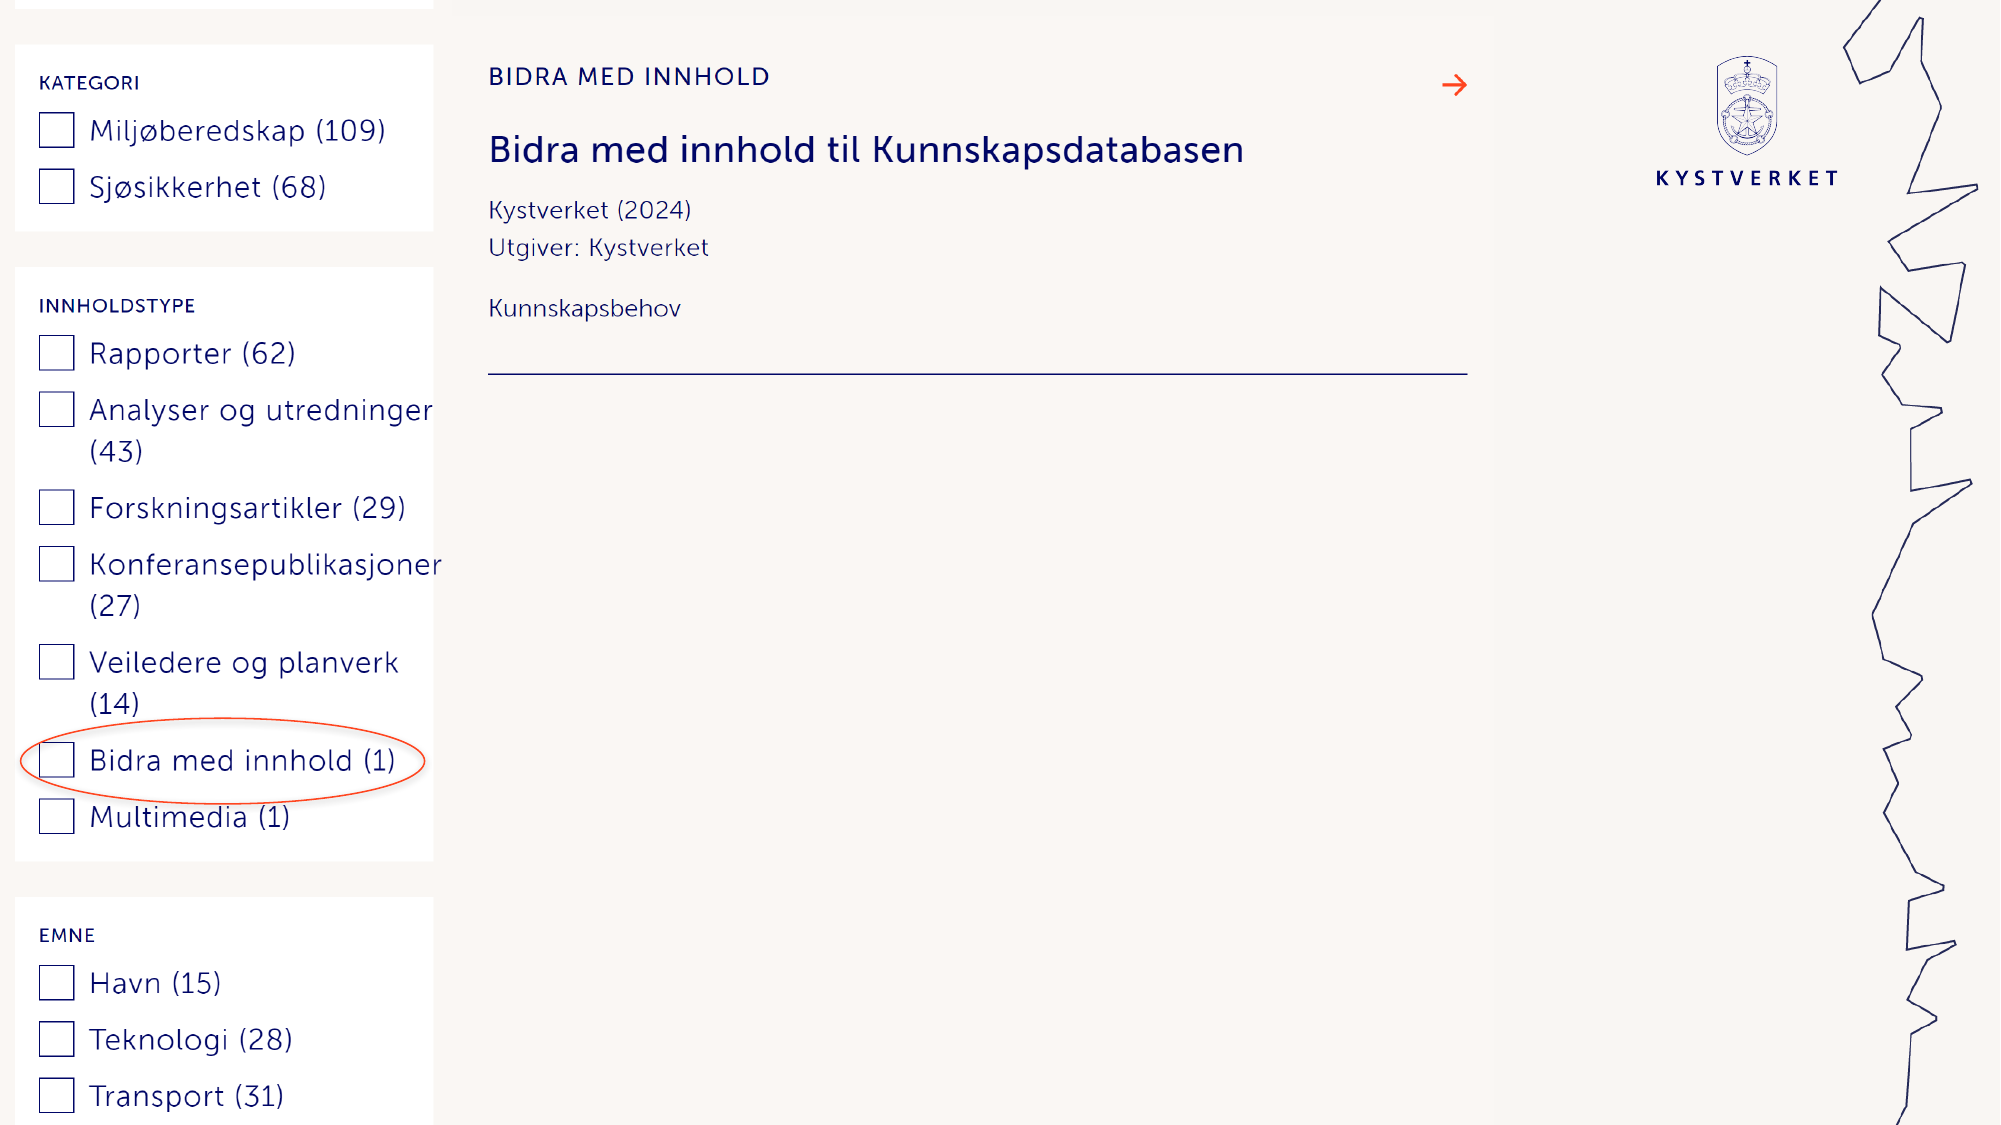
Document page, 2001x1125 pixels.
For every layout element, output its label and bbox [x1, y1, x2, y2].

list [0, 0, 453, 1125]
picture [1627, 0, 1979, 1125]
picture [452, 16, 1494, 1125]
